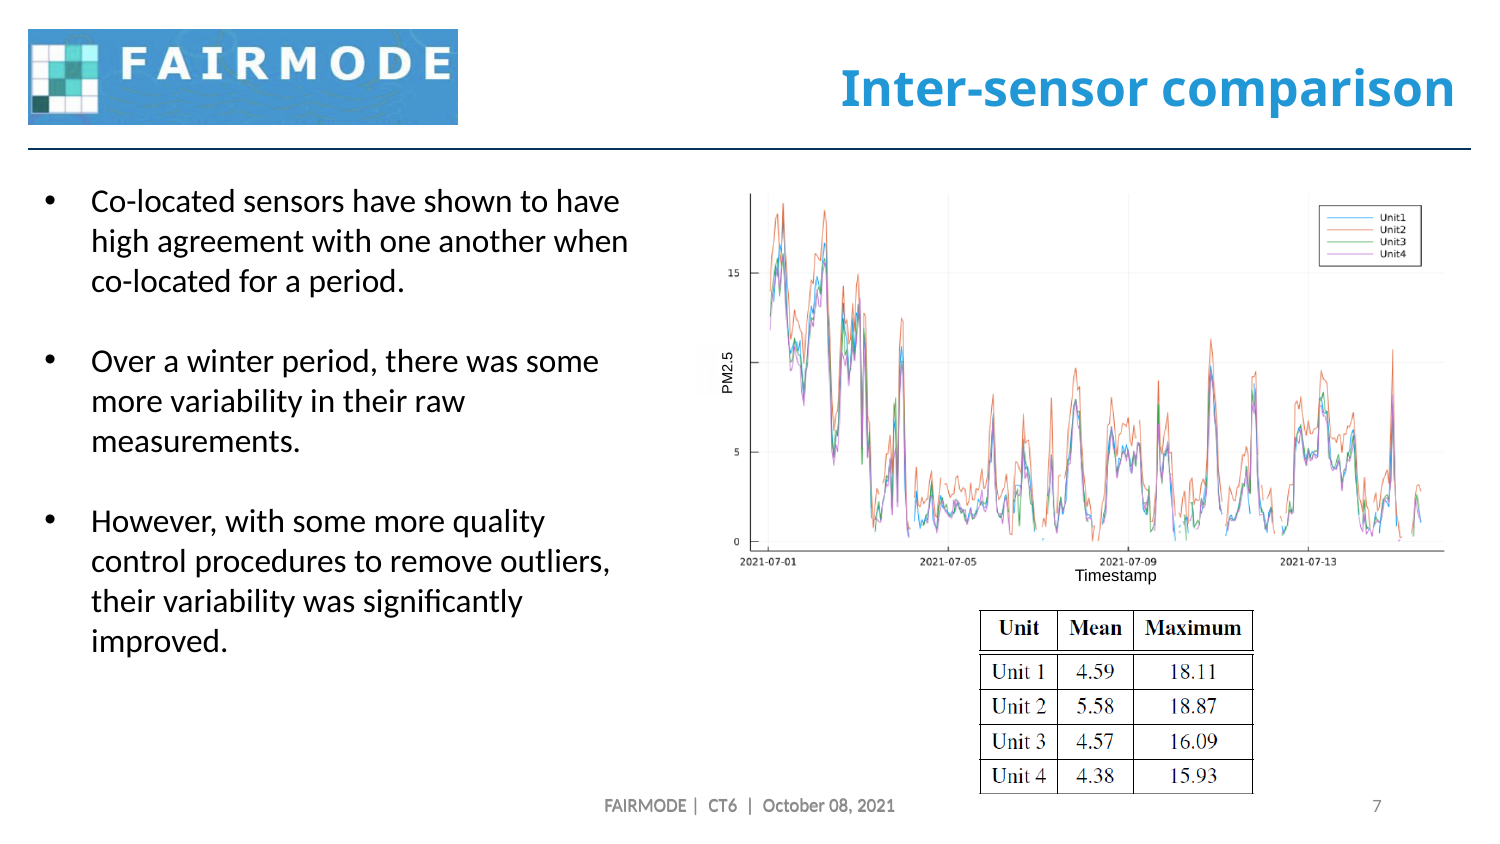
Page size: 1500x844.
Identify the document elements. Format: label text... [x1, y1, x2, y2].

footer FAIRMODE | CT6 | October 08, 2021 [496, 782, 1004, 828]
slide_number 7 [1059, 782, 1397, 828]
text_box Inter-sensor comparison [568, 49, 1471, 124]
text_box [695, 174, 1455, 593]
picture [973, 604, 1263, 806]
picture [28, 29, 458, 125]
text_box Co-located sensors have shown to have high agreement with one another when co-located for a period. Over a winter period, there was some more variability in their raw measurements. However, with some more quality control procedures to remove outliers, their variability was significantly improved. [29, 172, 646, 706]
